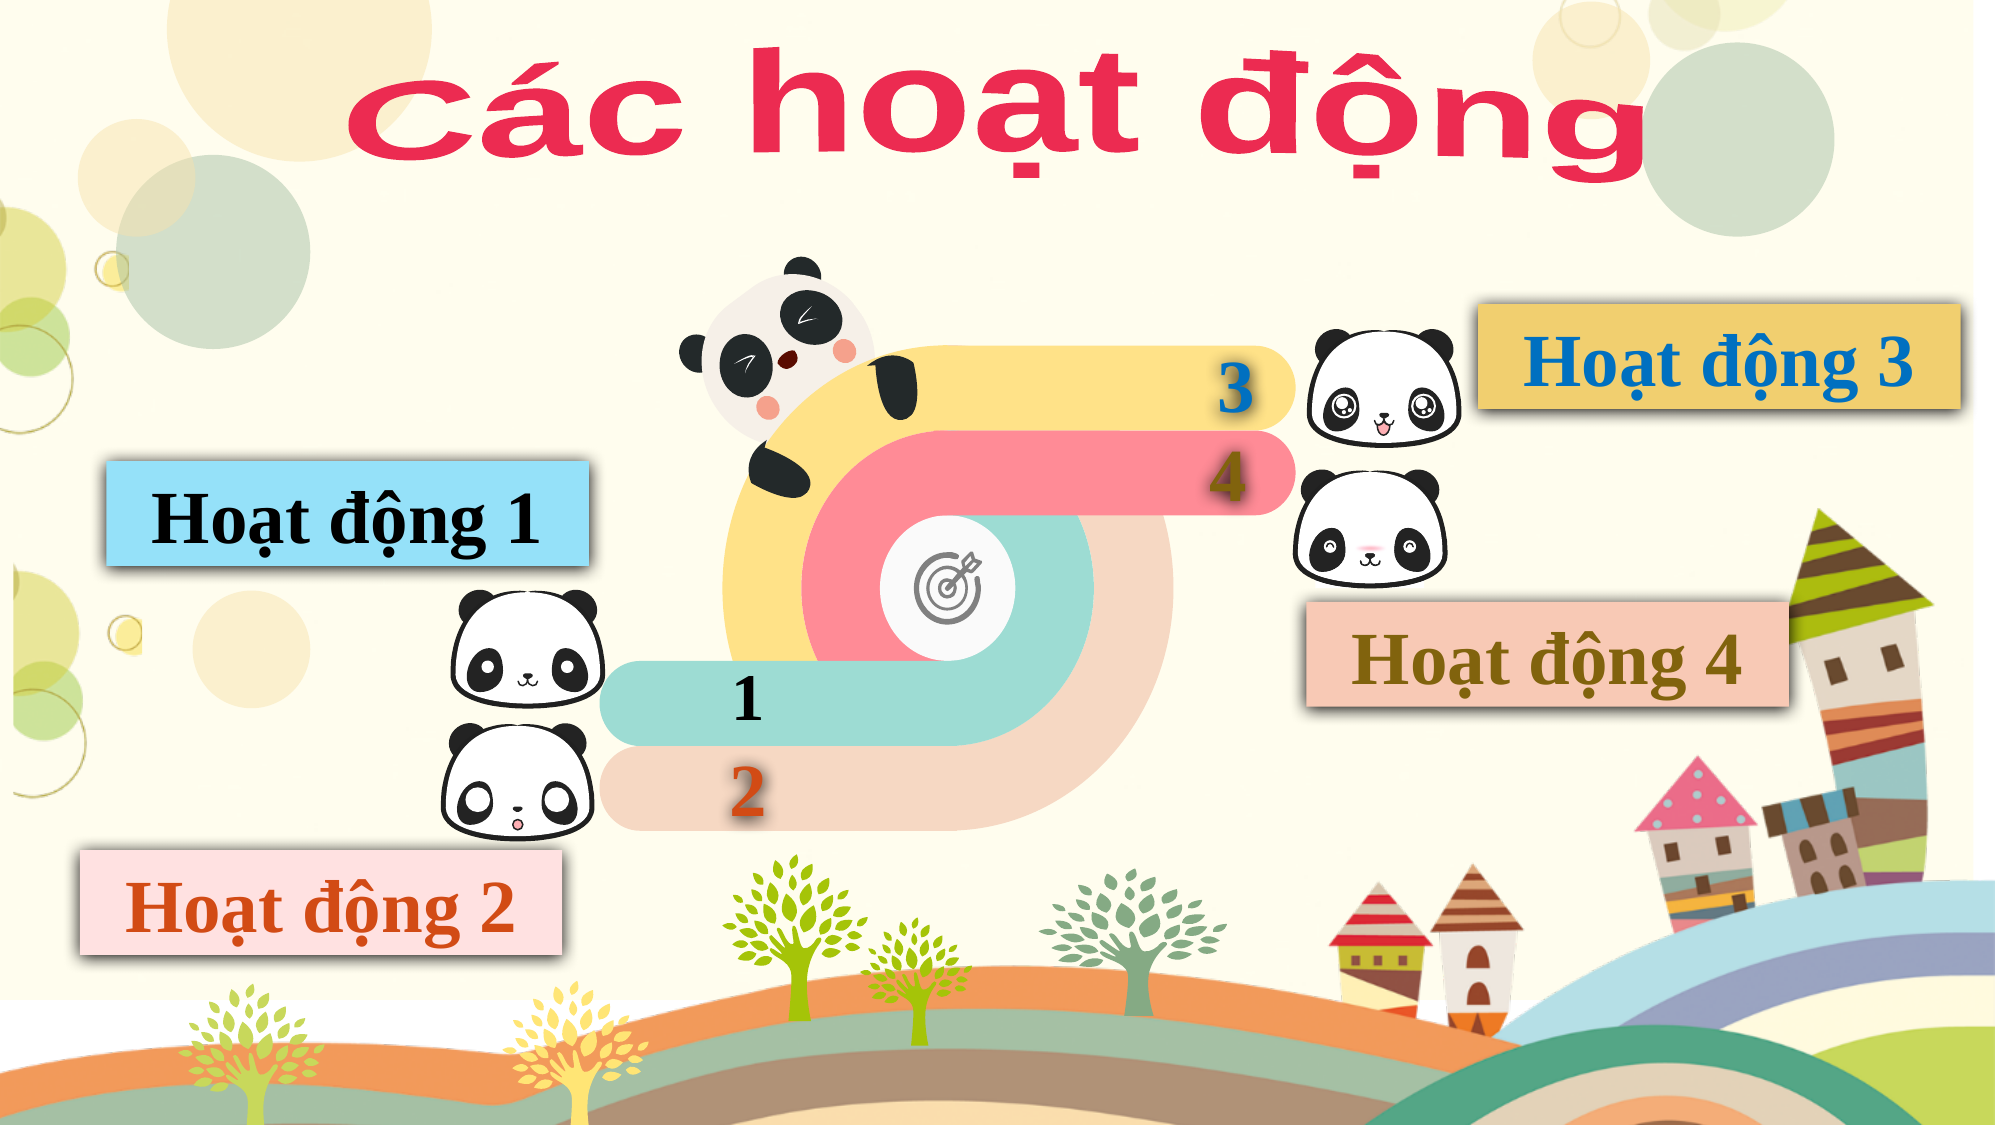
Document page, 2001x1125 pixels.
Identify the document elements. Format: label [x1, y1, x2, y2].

text_box [1038, 868, 1227, 1016]
text_box [599, 280, 1296, 831]
text_box [178, 983, 325, 1125]
text_box [502, 980, 649, 1125]
text_box [722, 854, 973, 1046]
picture [0, 0, 1995, 1125]
